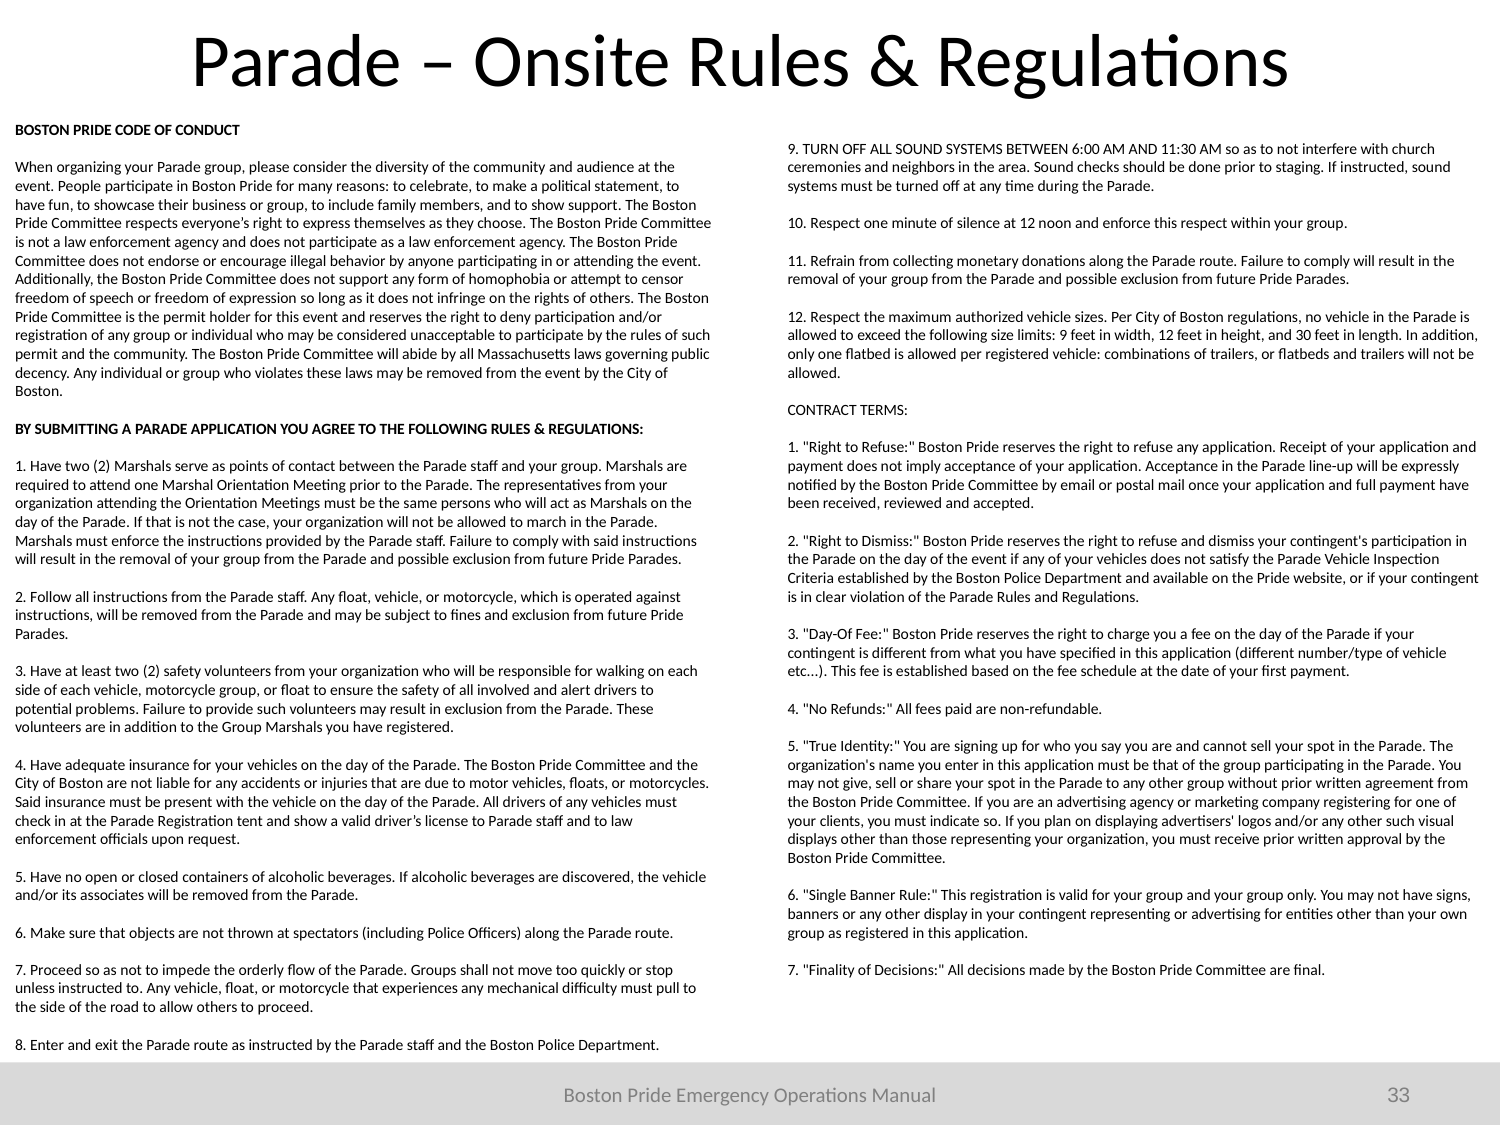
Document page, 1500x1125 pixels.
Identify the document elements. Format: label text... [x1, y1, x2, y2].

title Parade – Onsite Rules & Regulations [75, 0, 1425, 112]
text_box 33 [1074, 1062, 1425, 1125]
text_box Boston Pride Emergency Operations Manual [462, 1062, 1038, 1125]
list BOSTON PRIDE CODE OF CONDUCT When organizing your Parade group, please consider the diversity of the community and audience at the event. People participate in Boston Pride for many reasons: to celebrate, to make a political statement, to have fun, to showcase their business or group, to include family members, and to show support. The Boston Pride Committee respects everyone’s right to express themselves as they choose. The Boston Pride Committee is not a law enforcement agency and does not participate as a law enforcement agency. The Boston Pride Committee does not endorse or encourage illegal behavior by anyone participating in or attending the event. Additionally, the Boston Pride Committee does not support any form of homophobia or attempt to censor freedom of speech or freedom of expression so long as it does not infringe on the rights of others. The Boston Pride Committee is the permit holder for this event and reserves the right to deny participation and/or registration of any group or individual who may be considered unacceptable to participate by the rules of such permit and the community. The Boston Pride Committee will abide by all Massachusetts laws governing public decency. Any individual or group who violates these laws may be removed from the event by the City of Boston. BY SUBMITTING A PARADE APPLICATION YOU AGREE TO THE FOLLOWING RULES & REGULATIONS: 1. Have two (2) Marshals serve as points of contact between the Parade staff and your group. Marshals are required to attend one Marshal Orientation Meeting prior to the Parade. The representatives from your organization attending the Orientation Meetings must be the same persons who will act as Marshals on the day of the Parade. If that is not the case, your organization will not be allowed to march in the Parade. Marshals must enforce the instructions provided by the Parade staff. Failure to comply with said instructions will result in the removal of your group from the Parade and possible exclusion from future Pride Parades. 2. Follow all instructions from the Parade staff. Any float, vehicle, or motorcycle, which is operated against instructions, will be removed from the Parade and may be subject to fines and exclusion from future Pride Parades. 3. Have at least two (2) safety volunteers from your organization who will be responsible for walking on each side of each vehicle, motorcycle group, or float to ensure the safety of all involved and alert drivers to potential problems. Failure to provide such volunteers may result in exclusion from the Parade. These volunteers are in addition to the Group Marshals you have registered. 4. Have adequate insurance for your vehicles on the day of the Parade. The Boston Pride Committee and the City of Boston are not liable for any accidents or injuries that are due to motor vehicles, floats, or motorcycles. Said insurance must be present with the vehicle on the day of the Parade. All drivers of any vehicles must check in at the Parade Registration tent and show a valid driver’s license to Parade staff and to law enforcement officials upon request. 5. Have no open or closed containers of alcoholic beverages. If alcoholic beverages are discovered, the vehicle and/or its associates will be removed from the Parade. 6. Make sure that objects are not thrown at spectators (including Police Officers) along the Parade route. 7. Proceed so as not to impede the orderly flow of the Parade. Groups shall not move too quickly or stop unless instructed to. Any vehicle, float, or motorcycle that experiences any mechanical difficulty must pull to the side of the road to allow others to proceed. 8. Enter and exit the Parade route as instructed by the Parade staff and the Boston Police Department. 9. TURN OFF ALL SOUND SYSTEMS BETWEEN 6:00 AM AND 11:30 AM so as to not interfere with church ceremonies and neighbors in the area. Sound checks should be done prior to staging. If instructed, sound systems must be turned off at any time during the Parade. 10. Respect one minute of silence at 12 noon and enforce this respect within your group. 11. Refrain from collecting monetary donations along the Parade route. Failure to comply will result in the removal of your group from the Parade and possible exclusion from future Pride Parades. 12. Respect the maximum authorized vehicle sizes. Per City of Boston regulations, no vehicle in the Parade is allowed to exceed the following size limits: 9 feet in width, 12 feet in height, and 30 feet in length. In addition, only one flatbed is allowed per registered vehicle: combinations of trailers, or flatbeds and trailers will not be allowed. CONTRACT TERMS: 1. "Right to Refuse:" Boston Pride reserves the right to refuse any application. Receipt of your application and payment does not imply acceptance of your application. Acceptance in the Parade line-up will be expressly notified by the Boston Pride Committee by email or postal mail once your application and full payment have been received, reviewed and accepted. 2. "Right to Dismiss:" Boston Pride reserves the right to refuse and dismiss your contingent's participation in the Parade on the day of the event if any of your vehicles does not satisfy the Parade Vehicle Inspection Criteria established by the Boston Police Department and available on the Pride website, or if your contingent is in clear violation of the Parade Rules and Regulations. 3. "Day-Of Fee:" Boston Pride reserves the right to charge you a fee on the day of the Parade if your contingent is different from what you have specified in this application (different number/type of vehicle etc...). This fee is established based on the fee schedule at the date of your first payment. 4. "No Refunds:" All fees paid are non-refundable. 5. "True Identity:" You are signing up for who you say you are and cannot sell your spot in the Parade. The organization's name you enter in this application must be that of the group participating in the Parade. You may not give, sell or share your spot in the Parade to any other group without prior written agreement from the Boston Pride Committee. If you are an advertising agency or marketing company registering for one of your clients, you must indicate so. If you plan on displaying advertisers' logos and/or any other such visual displays other than those representing your organization, you must receive prior written approval by the Boston Pride Committee. 6. "Single Banner Rule:" This registration is valid for your group and your group only. You may not have signs, banners or any other display in your contingent representing or advertising for entities other than your own group as registered in this application. 7. "Finality of Decisions:" All decisions made by the Boston Pride Committee are final. [0, 112, 1500, 1060]
text_box [0, 1060, 1500, 1125]
